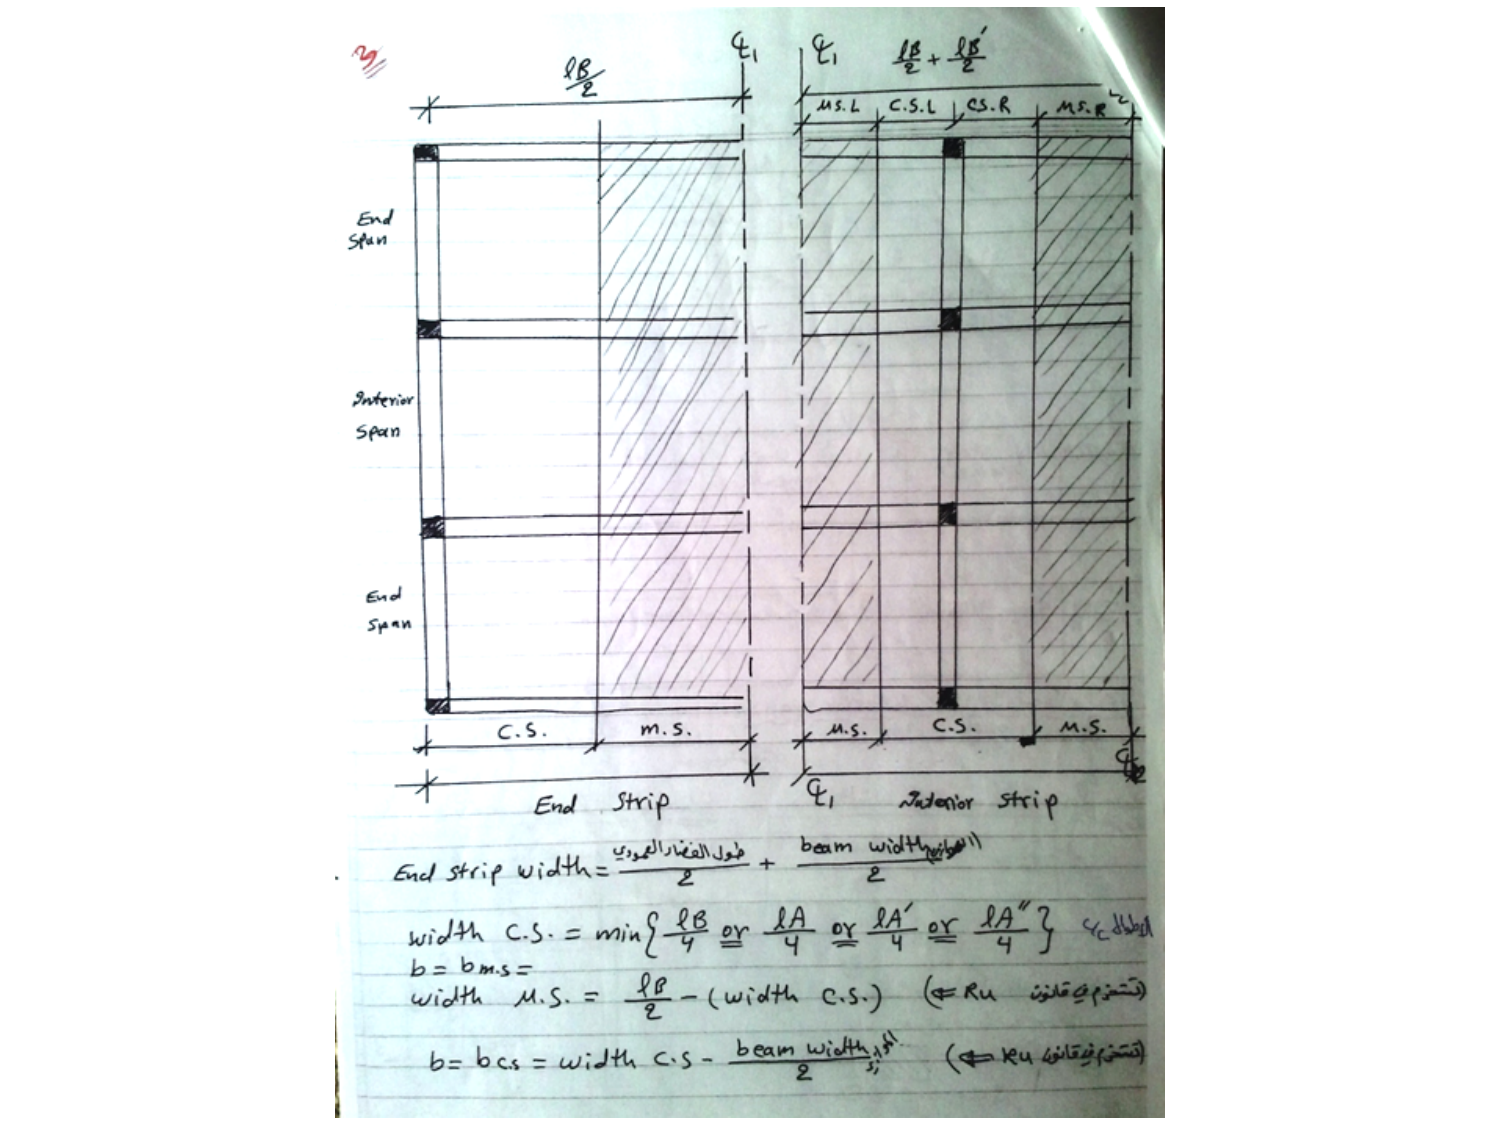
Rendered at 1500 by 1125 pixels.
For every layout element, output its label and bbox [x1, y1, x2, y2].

picture [335, 7, 1165, 1118]
